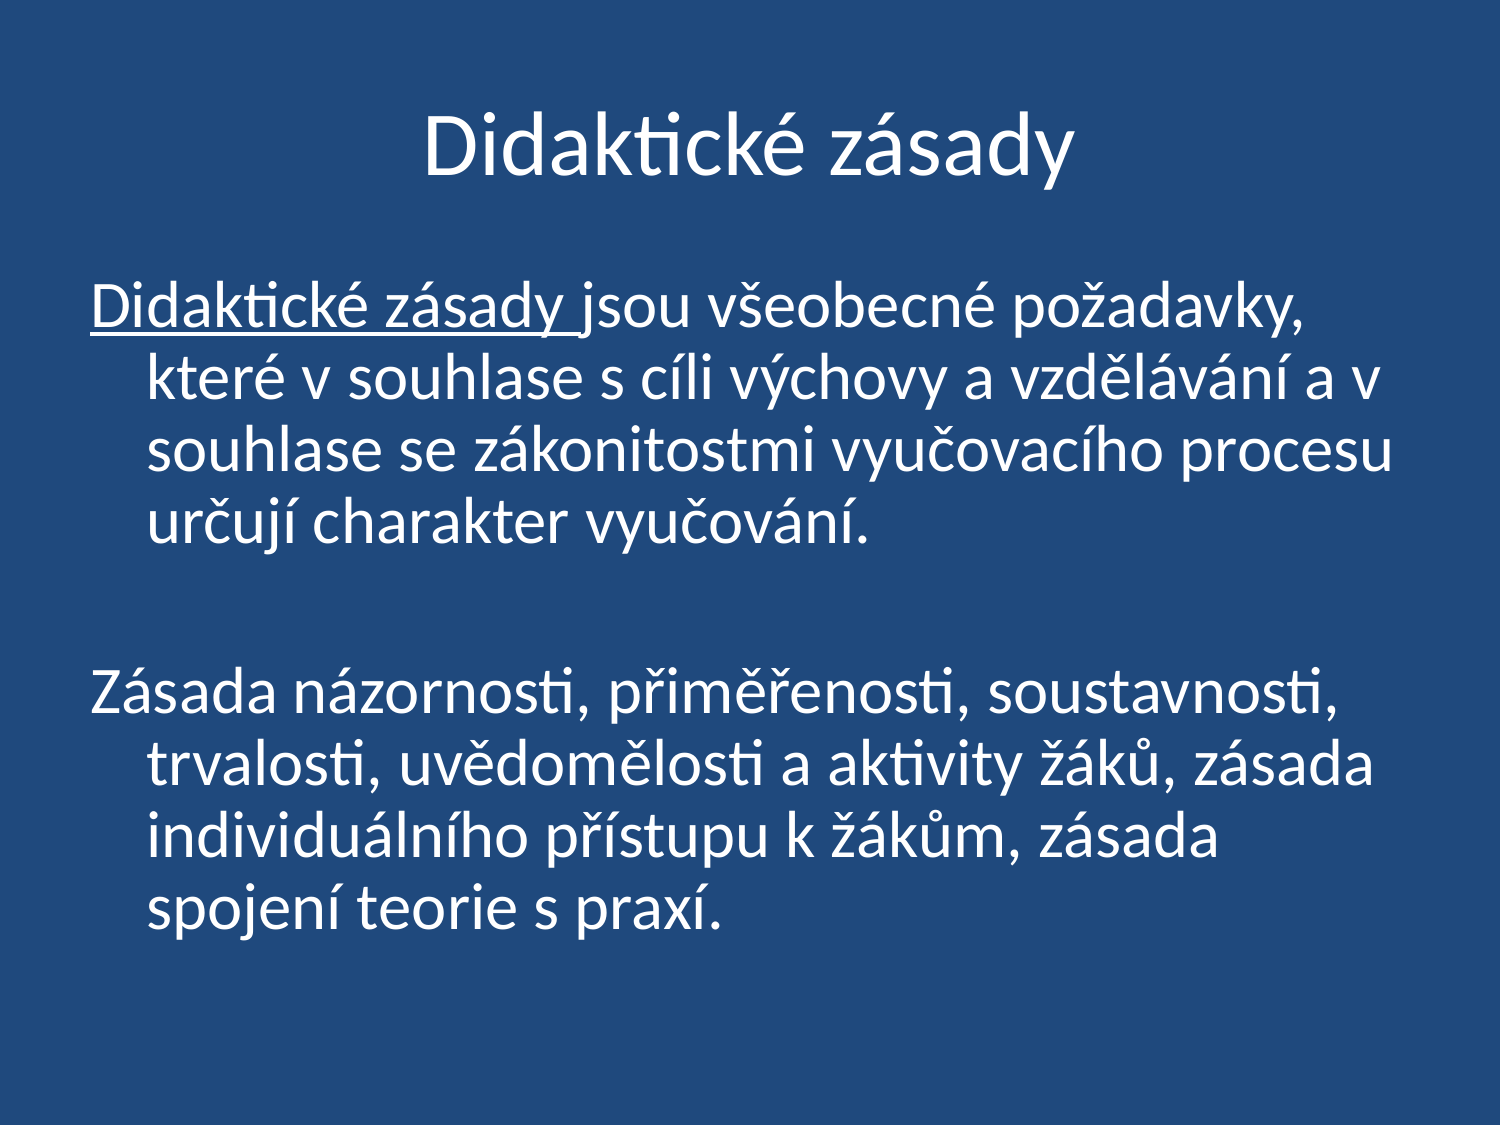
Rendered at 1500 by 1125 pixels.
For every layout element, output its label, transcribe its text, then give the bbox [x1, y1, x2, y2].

title Didaktické zásady [75, 45, 1425, 233]
list Didaktické zásady jsou všeobecné požadavky, které v souhlase s cíli výchovy a vzdělávání a v souhlase se zákonitostmi vyučovacího procesu určují charakter vyučování. Zásada názornosti, přiměřenosti, soustavnosti, trvalosti, uvědomělosti a aktivity žáků, zásada individuálního přístupu k žákům, zásada spojení teorie s praxí. [75, 262, 1425, 1005]
